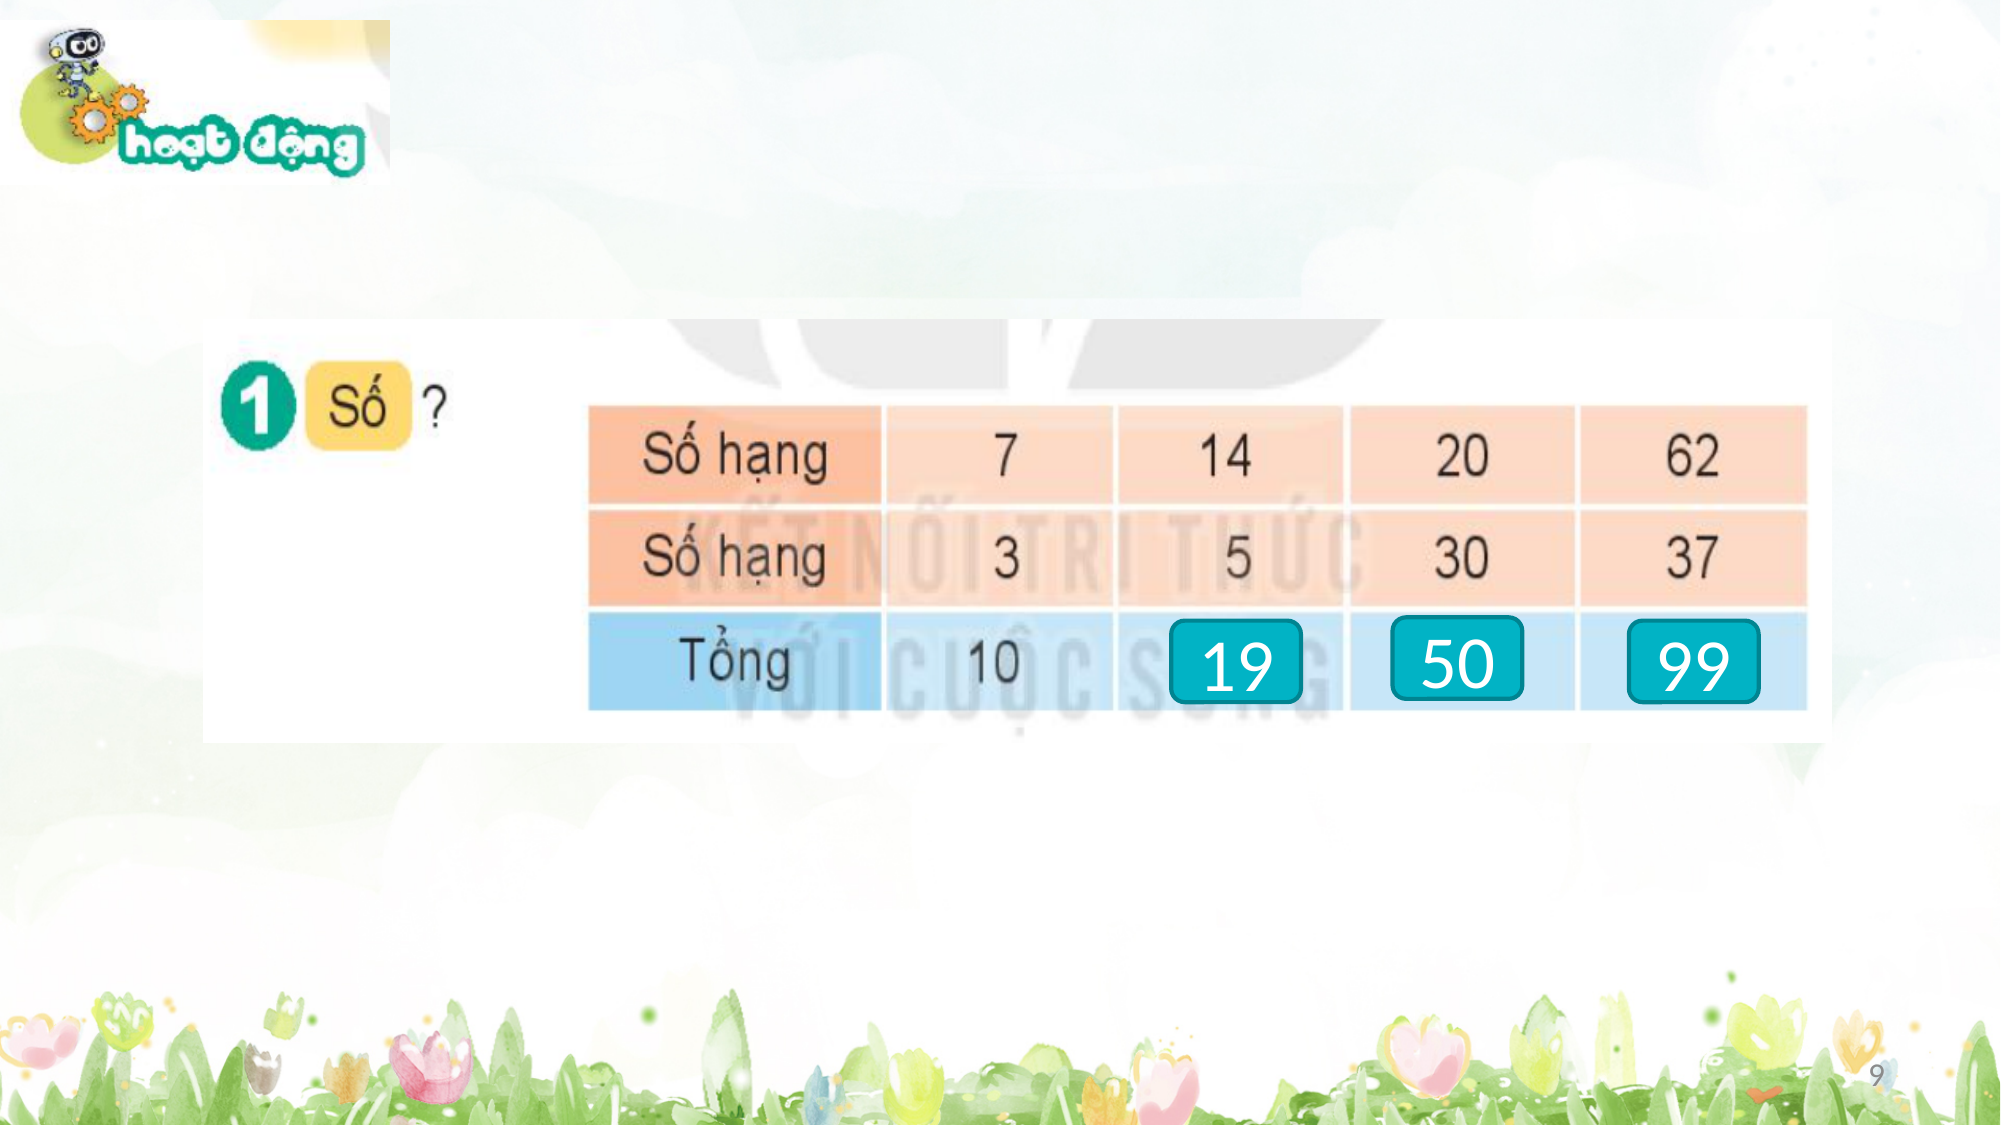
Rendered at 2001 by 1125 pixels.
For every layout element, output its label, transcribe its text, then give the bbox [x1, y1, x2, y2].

picture [0, 0, 2001, 1125]
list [0, 20, 390, 186]
slide_number 9 [1433, 1042, 1900, 1103]
